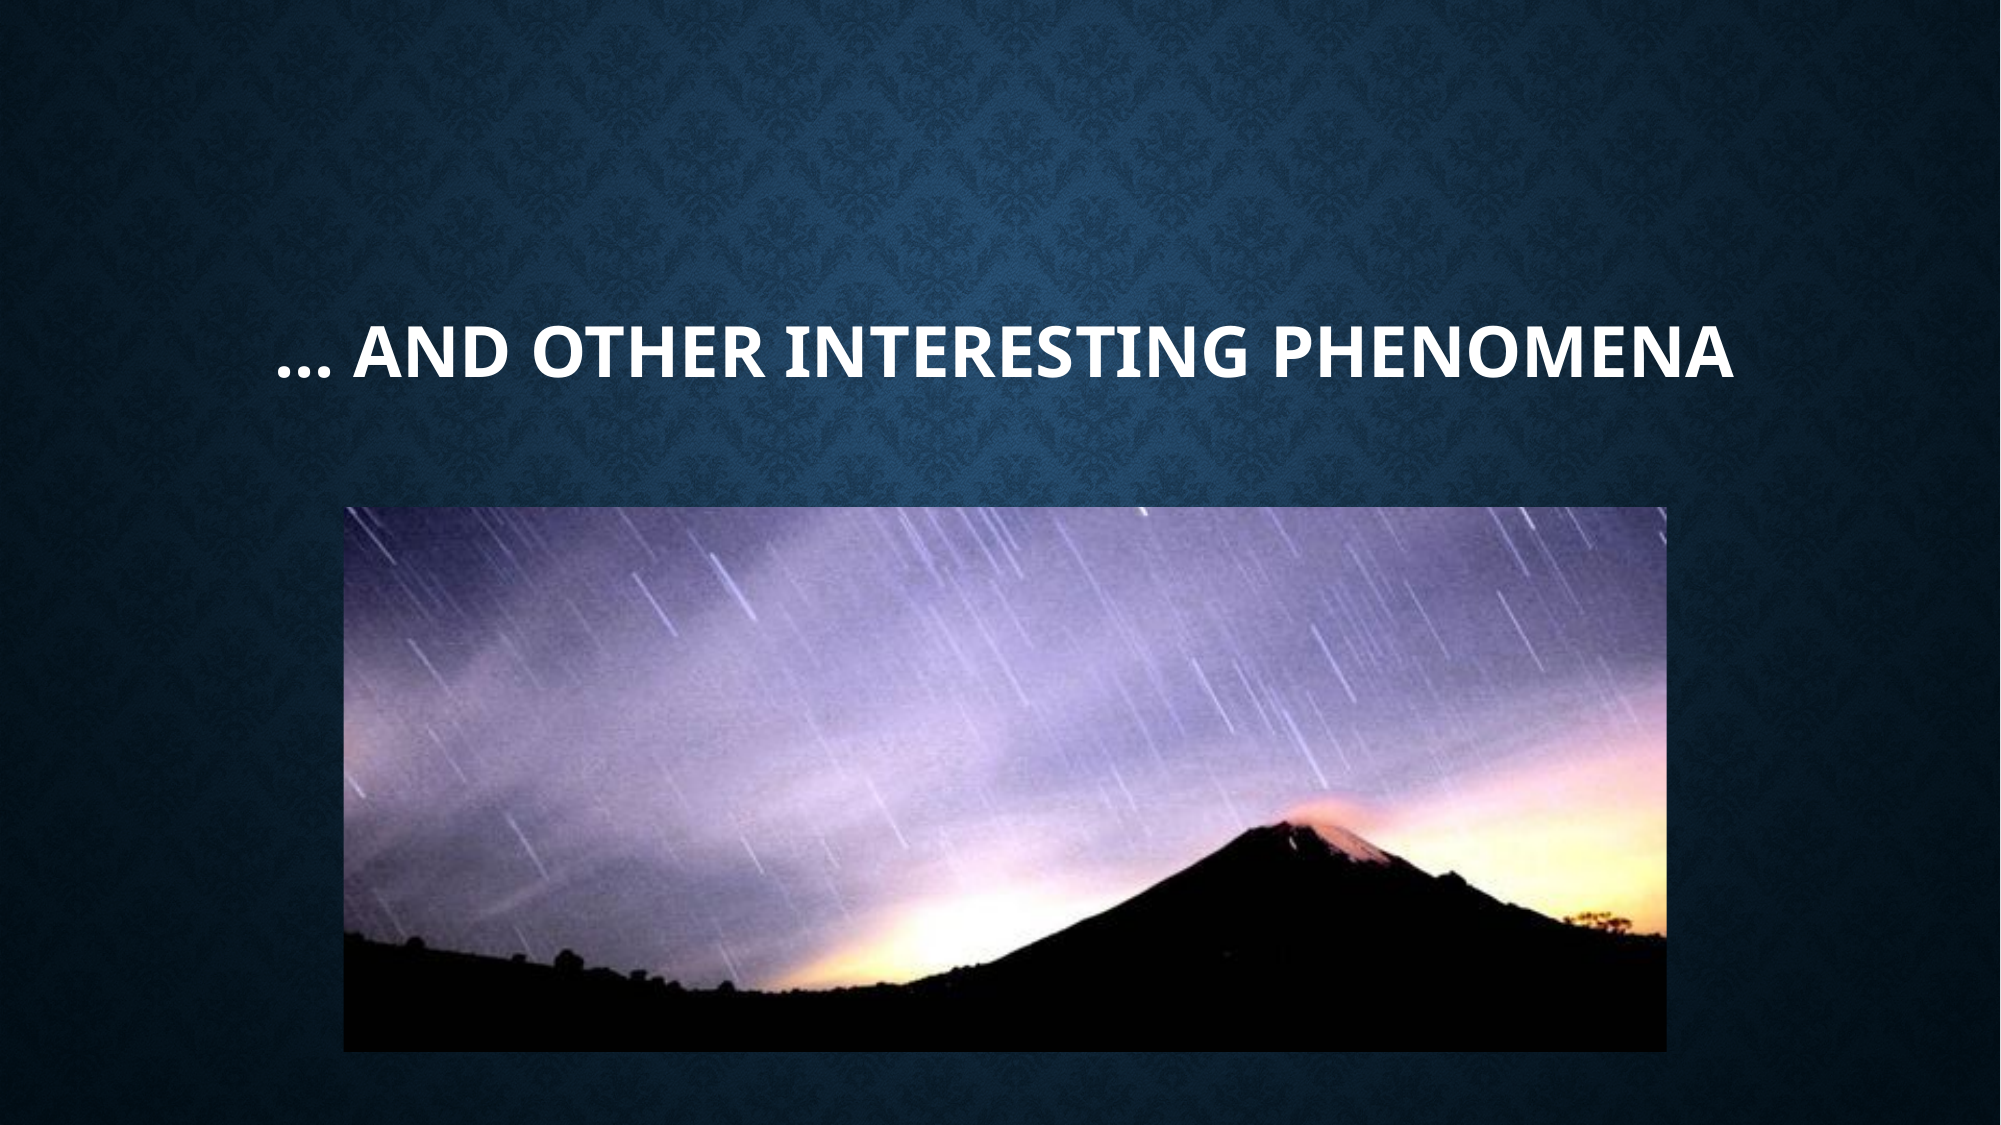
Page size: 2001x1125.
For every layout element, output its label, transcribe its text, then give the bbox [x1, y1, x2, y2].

picture [343, 506, 1668, 1053]
title ... and other interesting phenomena [45, 202, 1965, 508]
